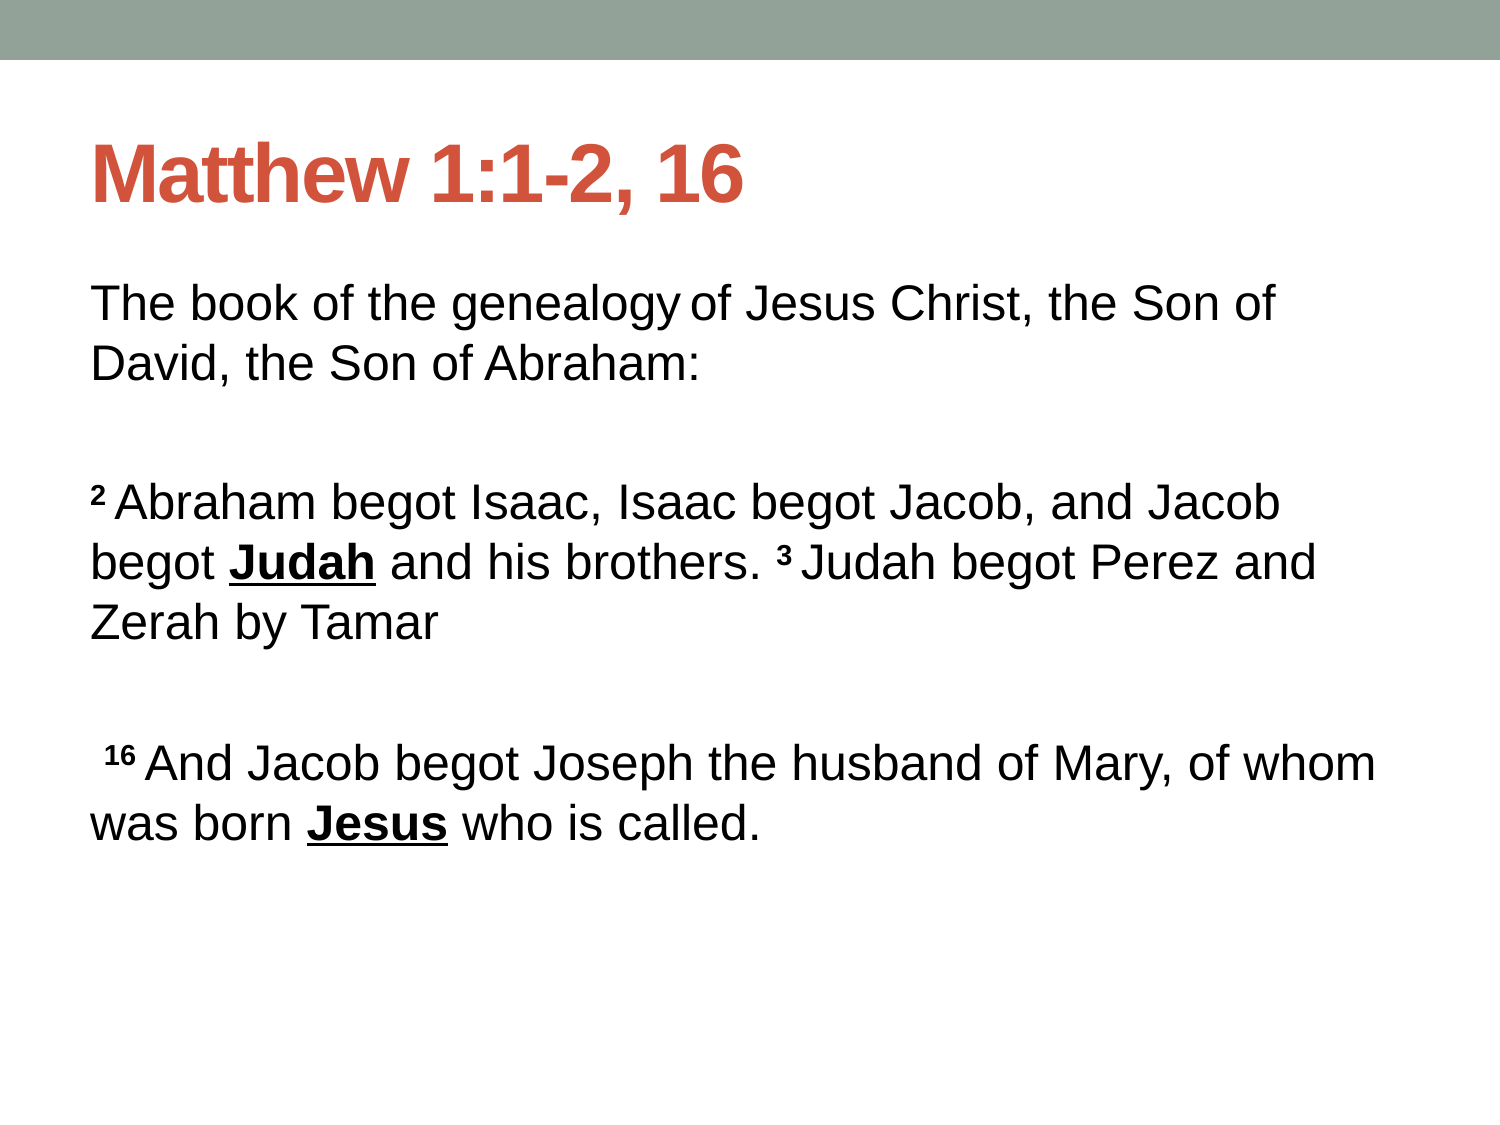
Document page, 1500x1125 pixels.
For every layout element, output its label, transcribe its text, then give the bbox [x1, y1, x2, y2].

title Matthew 1:1-2, 16 [75, 87, 1425, 250]
list The book of the genealogy of Jesus Christ, the Son of David, the Son of Abraham: 2 Abraham begot Isaac, Isaac begot Jacob, and Jacob begot Judah and his brothers. 3 Judah begot Perez and Zerah by Tamar 16 And Jacob begot Joseph the husband of Mary, of whom was born Jesus who is called. [75, 262, 1425, 1063]
